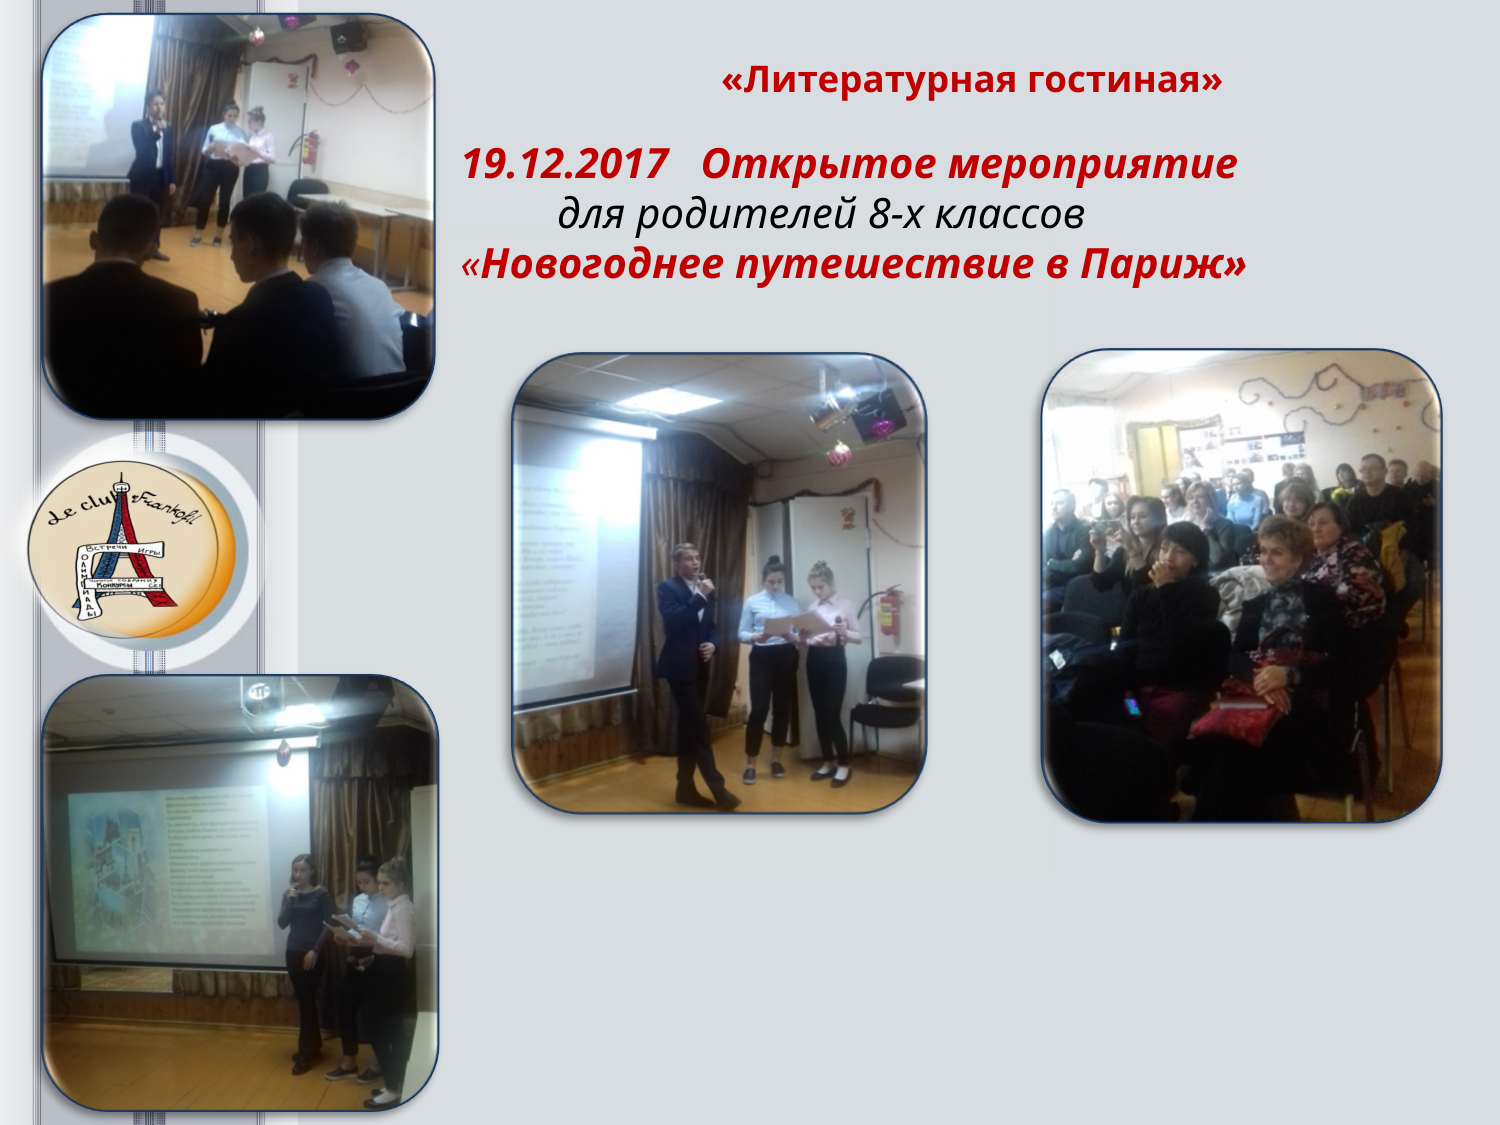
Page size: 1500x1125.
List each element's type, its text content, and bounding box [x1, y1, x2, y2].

subtitle 19.12.2017 Открытое мероприятие для родителей 8-х классов «Новогоднее путешествие в Париж» [450, 129, 1500, 315]
picture [0, 0, 1500, 1125]
title «Литературная гостиная» [454, 19, 1500, 129]
